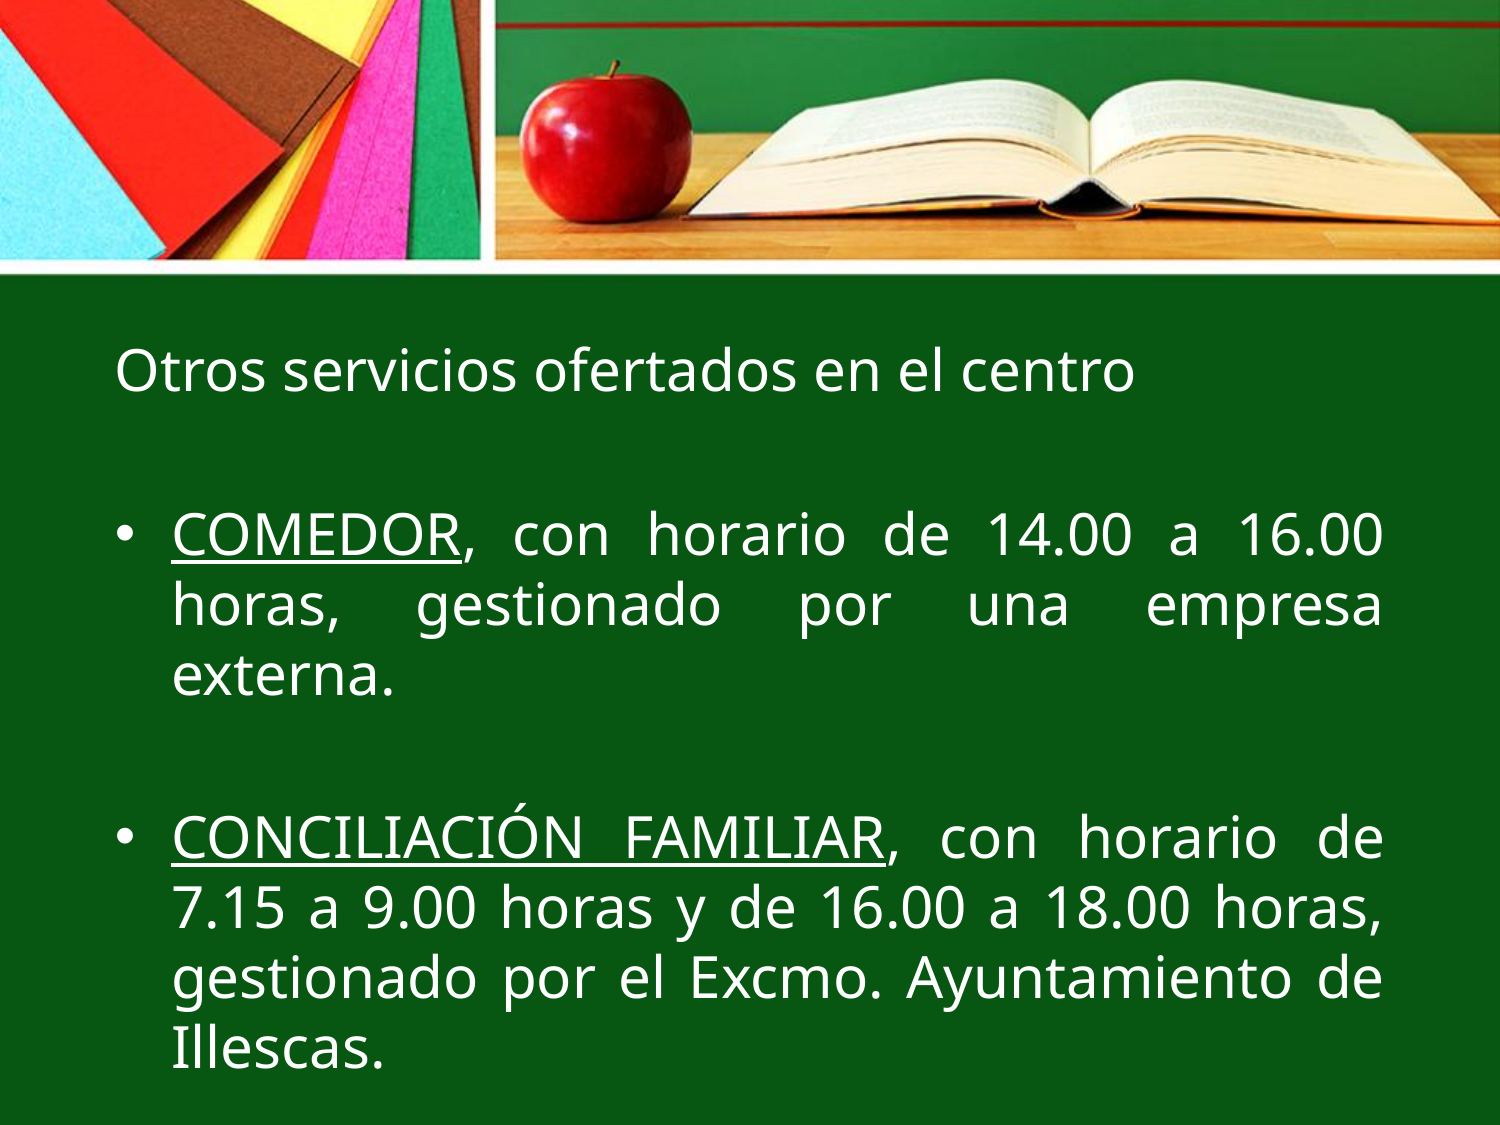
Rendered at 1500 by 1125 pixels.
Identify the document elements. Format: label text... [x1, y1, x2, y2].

picture [0, 0, 1500, 1125]
text_box Otros servicios ofertados en el centro COMEDOR, con horario de 14.00 a 16.00 horas, gestionado por una empresa externa. CONCILIACIÓN FAMILIAR, con horario de 7.15 a 9.00 horas y de 16.00 a 18.00 horas, gestionado por el Excmo. Ayuntamiento de Illescas. [100, 326, 1400, 987]
